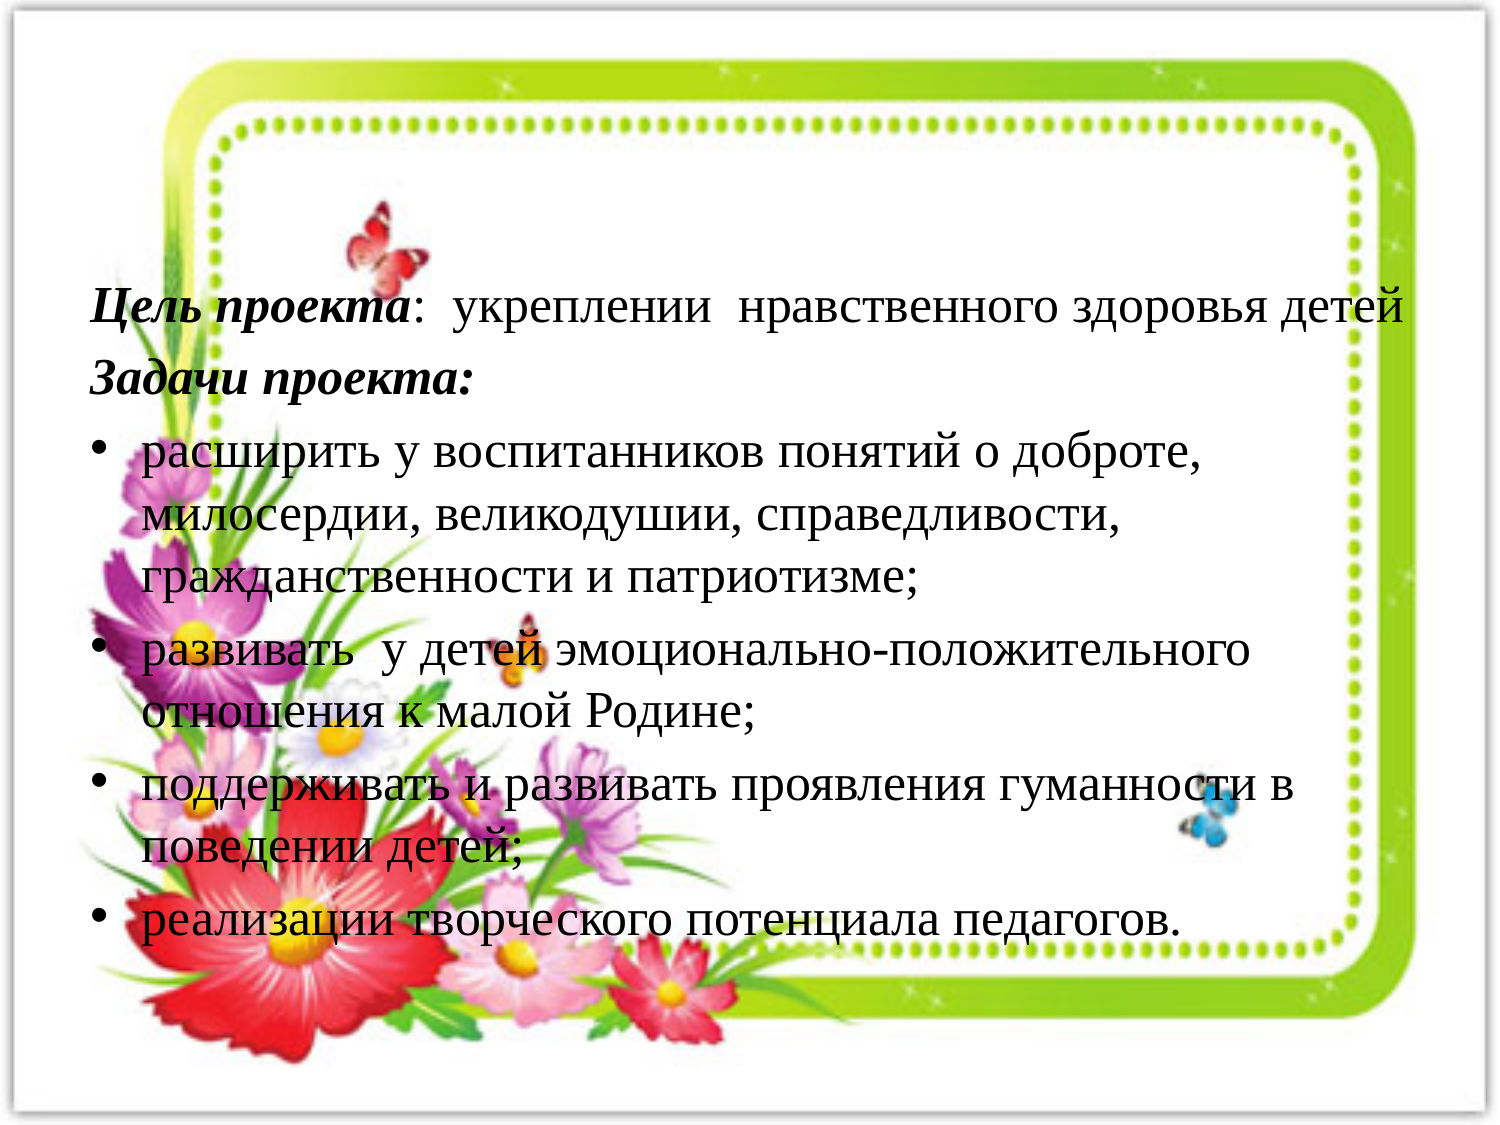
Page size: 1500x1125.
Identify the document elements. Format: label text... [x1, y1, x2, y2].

list Цель проекта: укреплении нравственного здоровья детей Задачи проекта: расширить у воспитанников понятий о доброте, милосердии, великодушии, справедливости, гражданственности и патриотизме; развивать у детей эмоционально-положительного отношения к малой Родине; поддерживать и развивать проявления гуманности в поведении детей; реализации творческого потенциала педагогов. [75, 262, 1425, 1005]
picture [0, 0, 1500, 1125]
